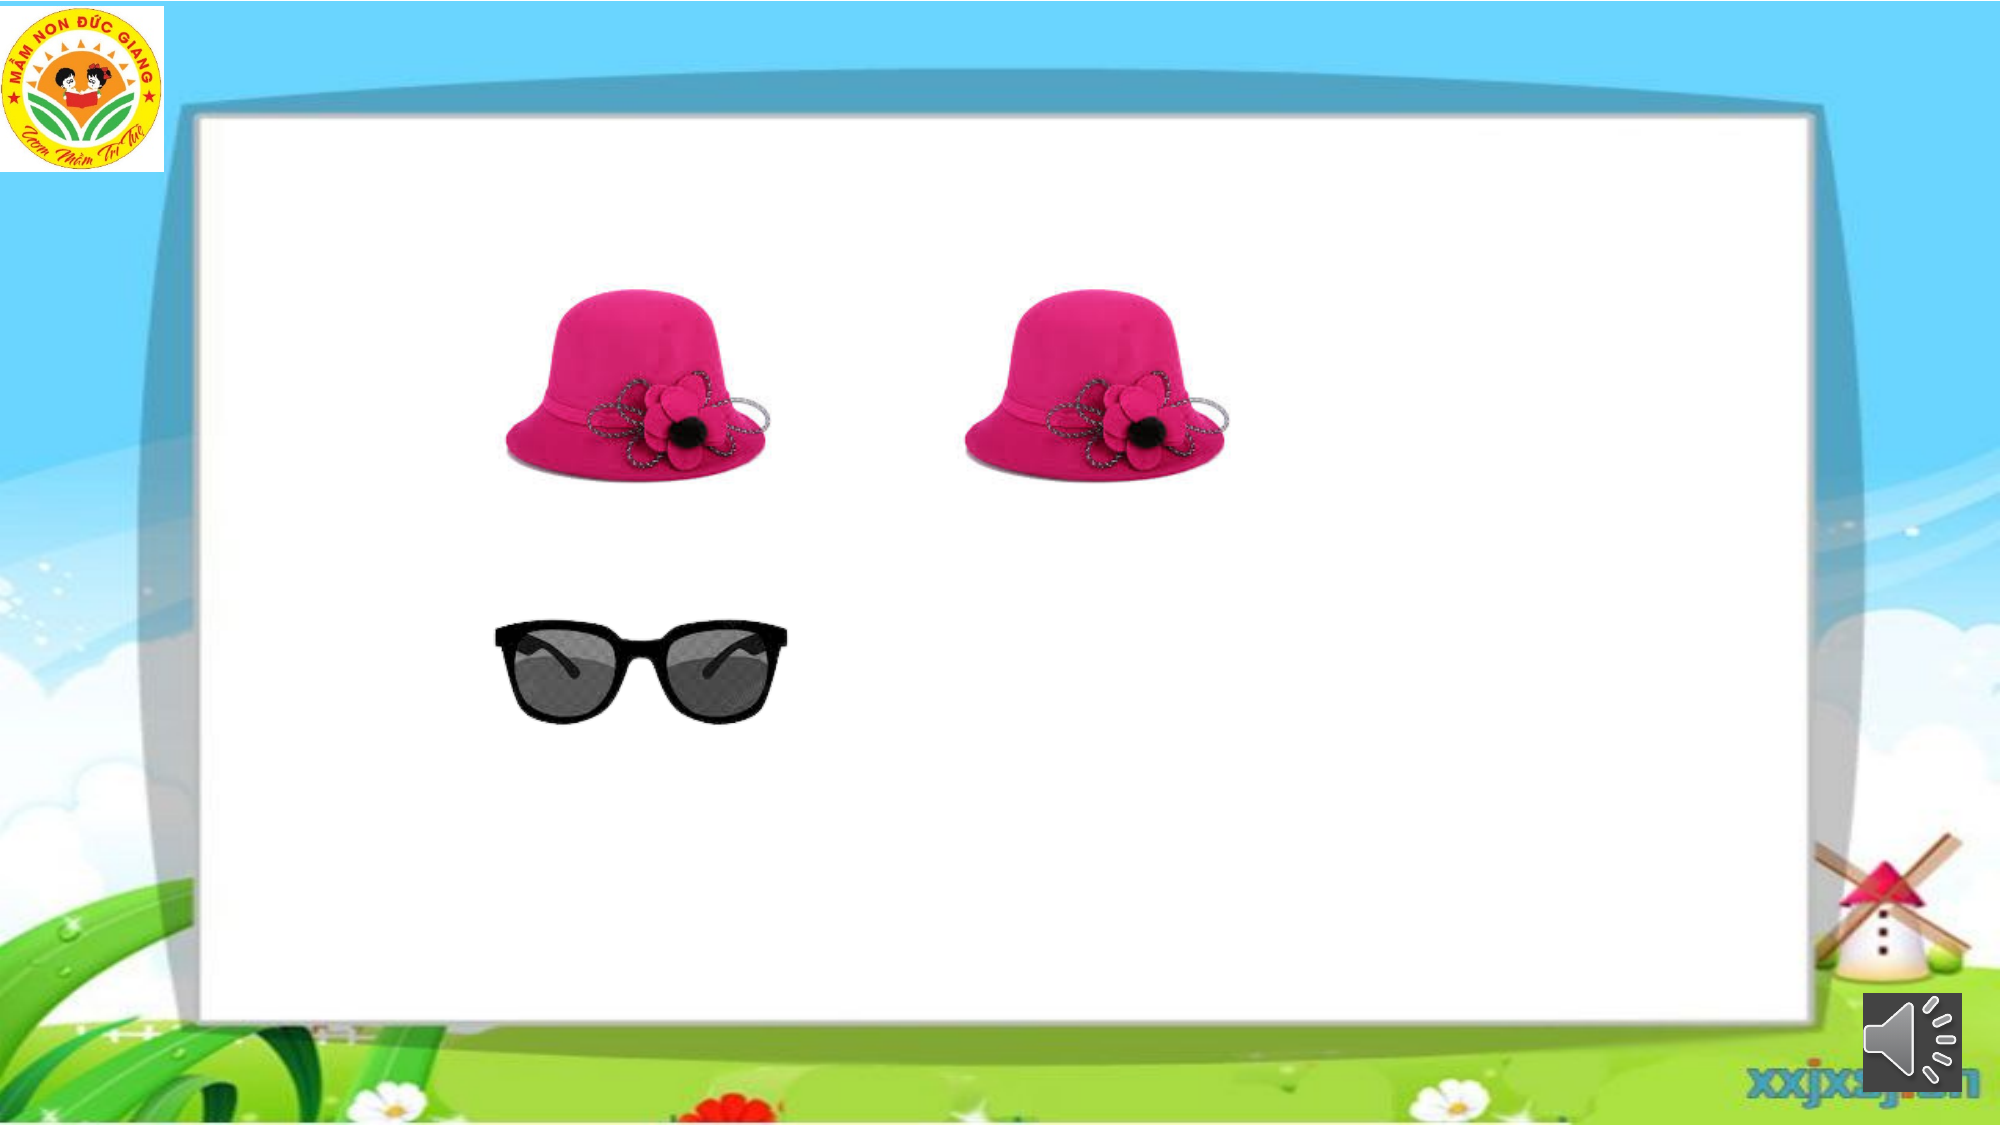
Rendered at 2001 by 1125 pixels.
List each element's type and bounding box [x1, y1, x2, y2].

picture [1862, 992, 1963, 1093]
picture [0, 6, 164, 172]
picture [917, 209, 1270, 561]
picture [458, 209, 811, 844]
list [0, 1, 2000, 1125]
